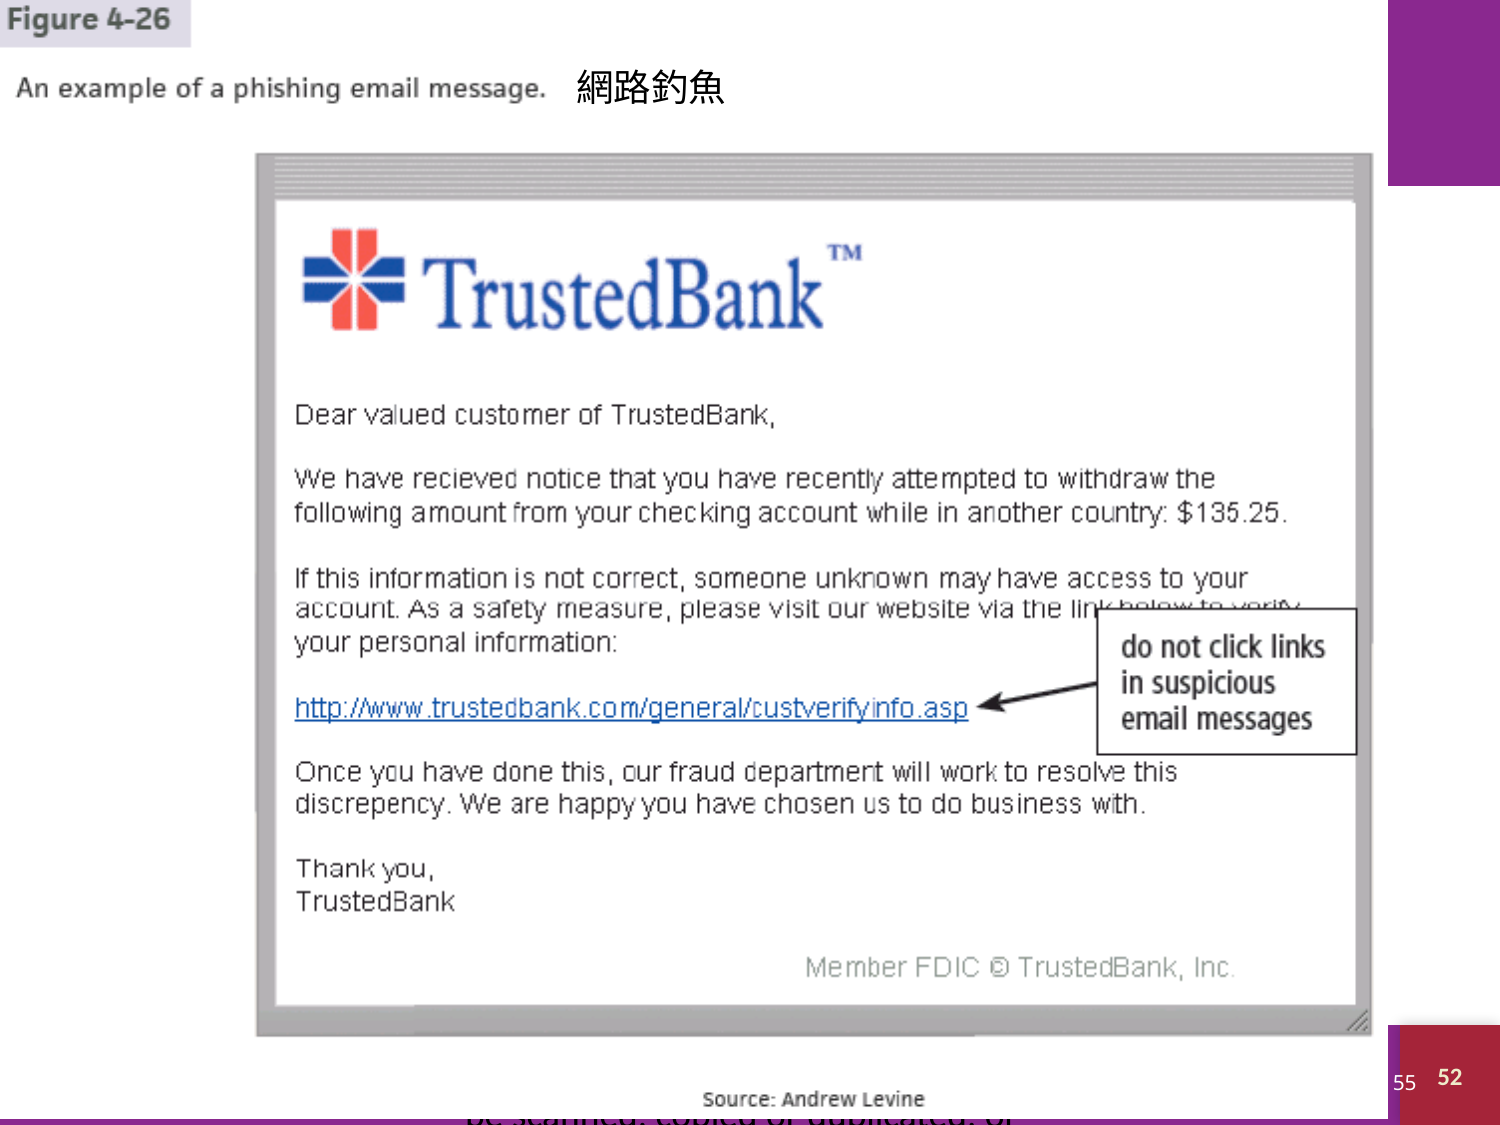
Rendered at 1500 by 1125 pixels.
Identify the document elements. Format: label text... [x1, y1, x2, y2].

text_box 52 [1407, 1052, 1493, 1098]
picture [0, 0, 1388, 1119]
slide_number 55 [1393, 1061, 1430, 1103]
